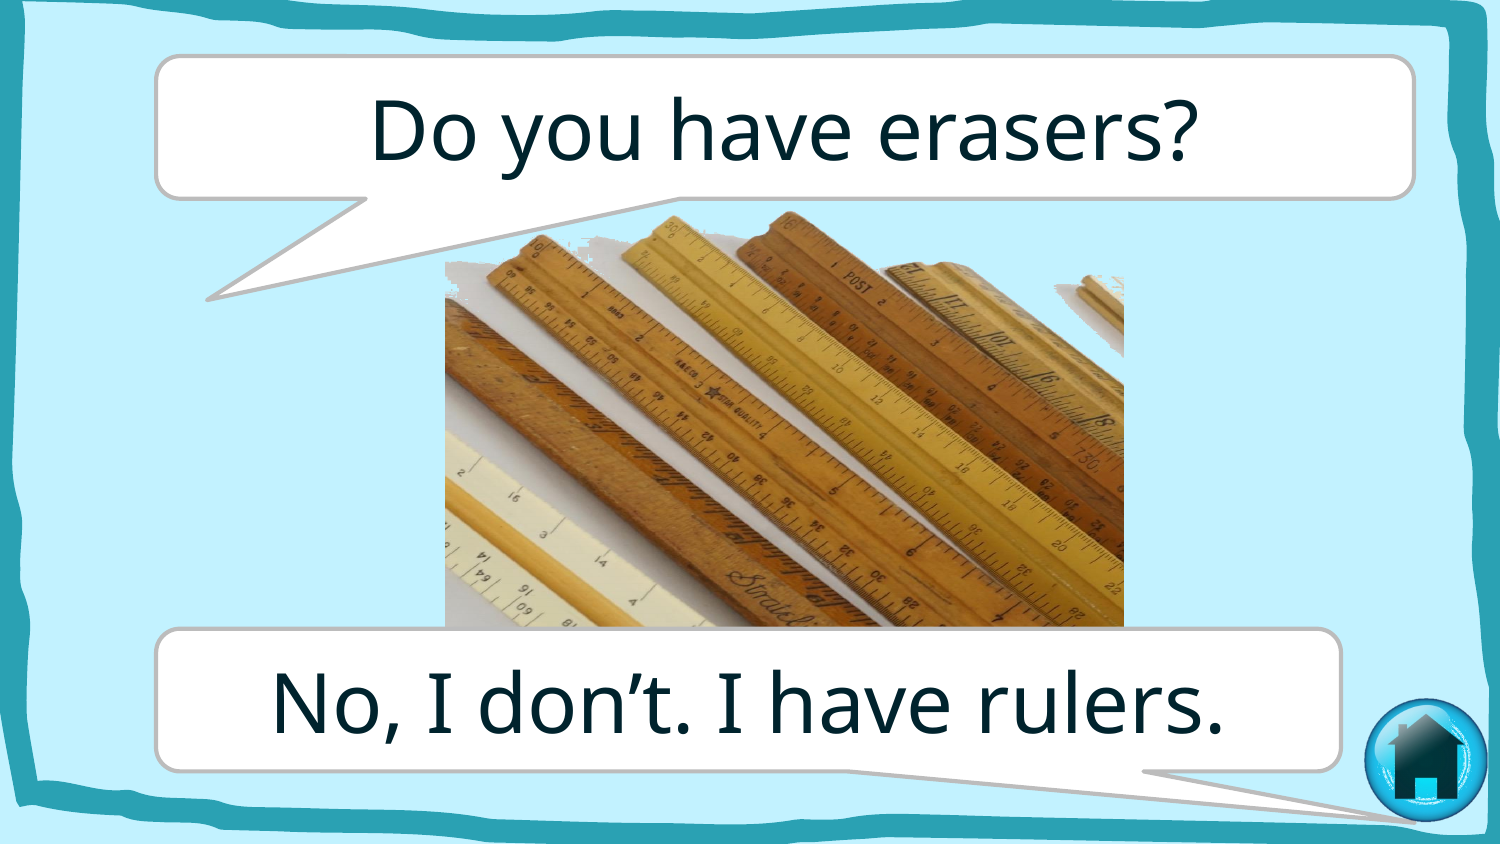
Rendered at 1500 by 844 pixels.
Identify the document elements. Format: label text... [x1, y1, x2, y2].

picture [1363, 697, 1492, 825]
text_box No, I don’t. I have rulers. [153, 626, 1358, 820]
text_box Do you have erasers? [153, 53, 1417, 303]
picture [445, 178, 1125, 629]
